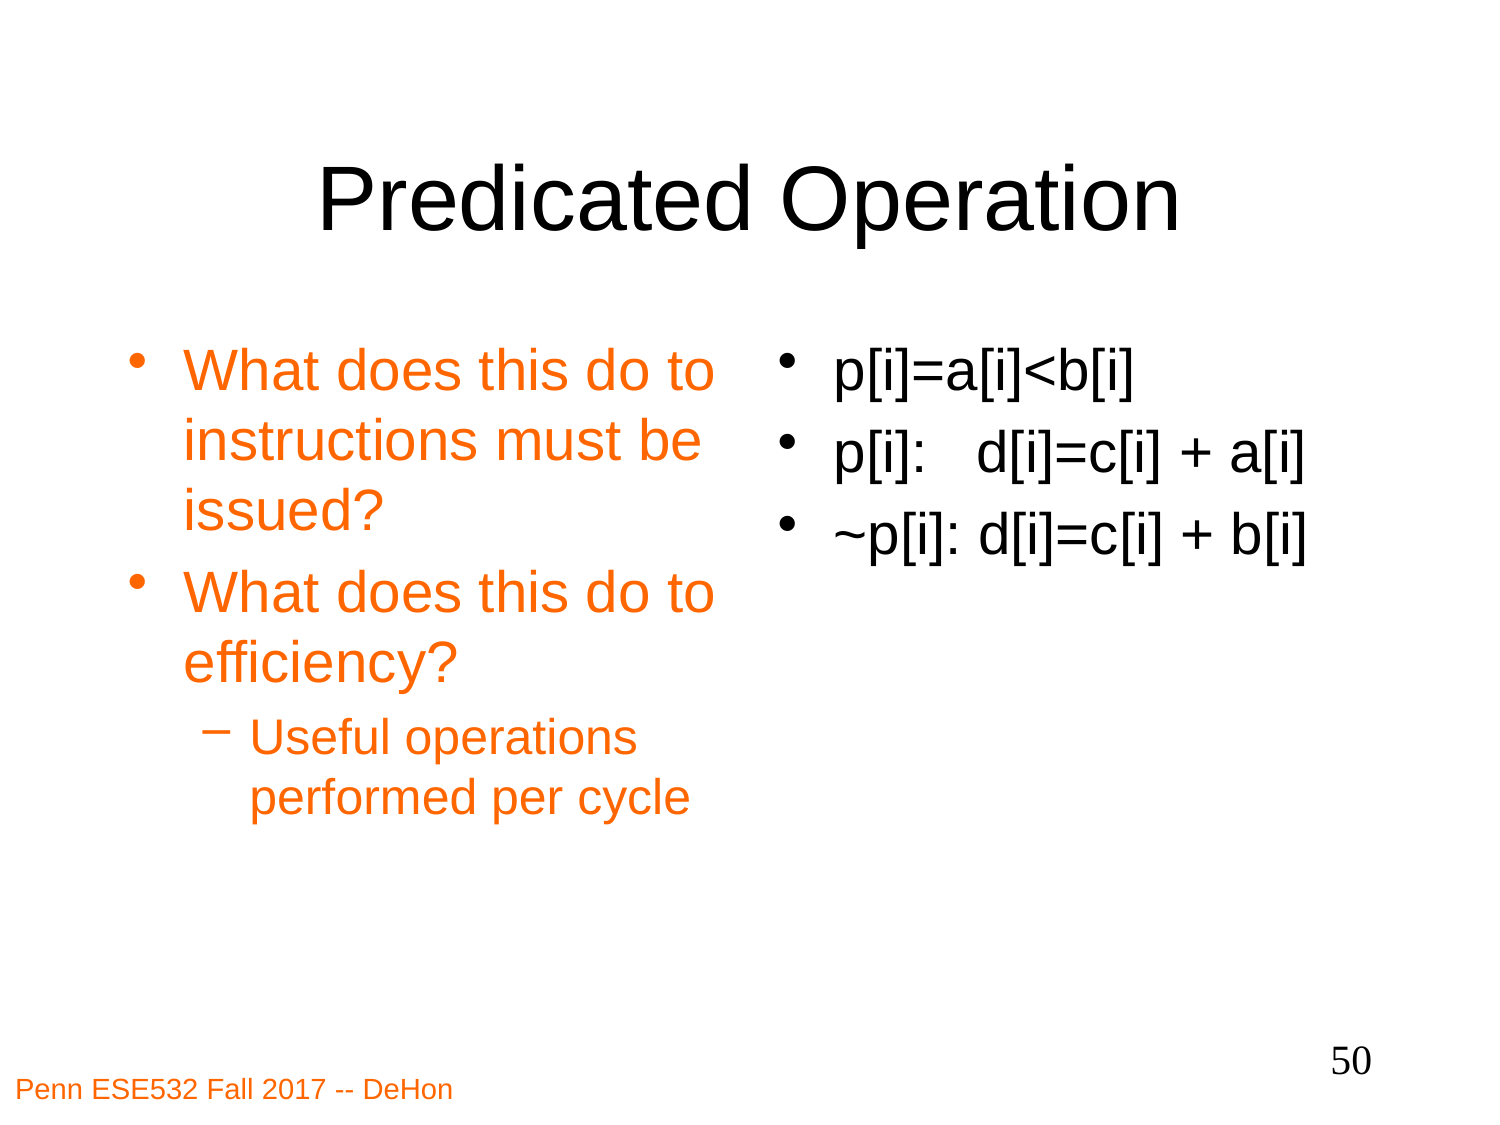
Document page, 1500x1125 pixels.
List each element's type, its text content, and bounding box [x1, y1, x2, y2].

list p[i]=a[i]<b[i] p[i]: d[i]=c[i] + a[i] ~p[i]: d[i]=c[i] + b[i] [762, 324, 1388, 1001]
slide_number Penn ESE532 Fall 2017 -- DeHon [0, 1062, 688, 1125]
list What does this do to instructions must be issued? What does this do to efficiency? Useful operations performed per cycle [112, 324, 738, 1001]
slide_number 50 [1074, 1024, 1388, 1101]
title Predicated Operation [112, 99, 1388, 288]
